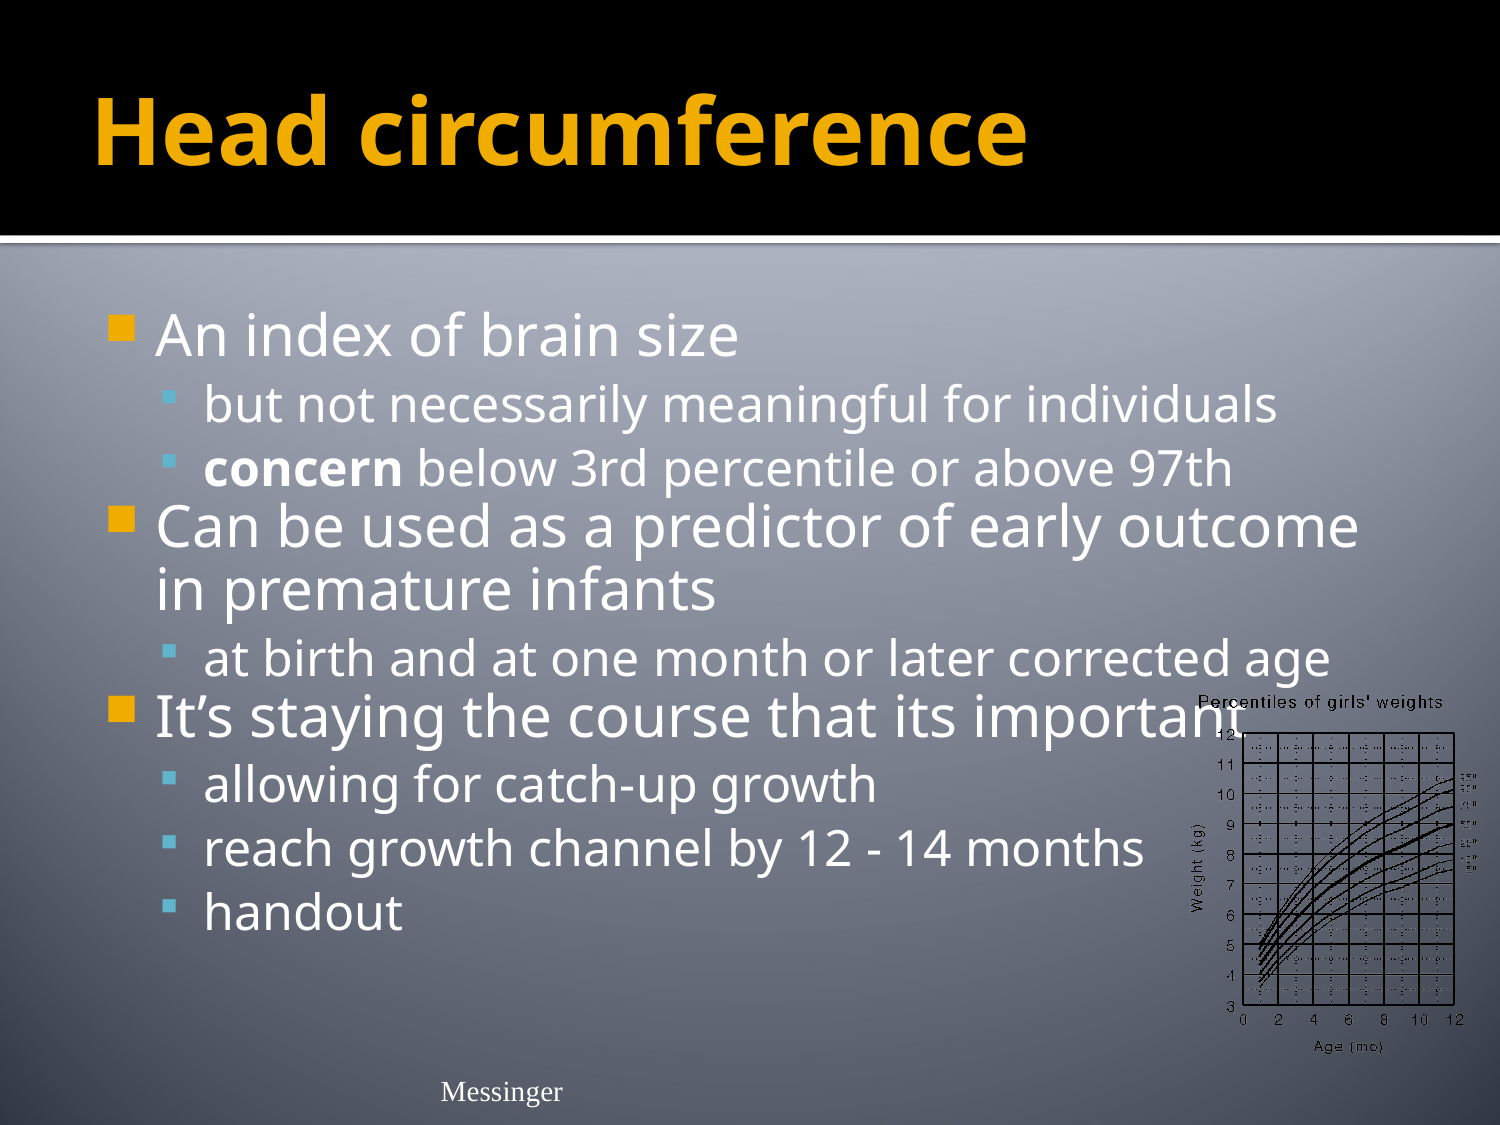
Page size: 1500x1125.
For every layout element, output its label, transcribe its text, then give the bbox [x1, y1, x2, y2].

list An index of brain size but not necessarily meaningful for individuals concern below 3rd percentile or above 97th Can be used as a predictor of early outcome in premature infants at birth and at one month or later corrected age It’s staying the course that its important allowing for catch-up growth reach growth channel by 12 - 14 months handout [75, 291, 1425, 1050]
footer Messinger [433, 1062, 1337, 1108]
title Head circumference [75, 25, 1425, 231]
picture [0, 243, 1500, 1125]
